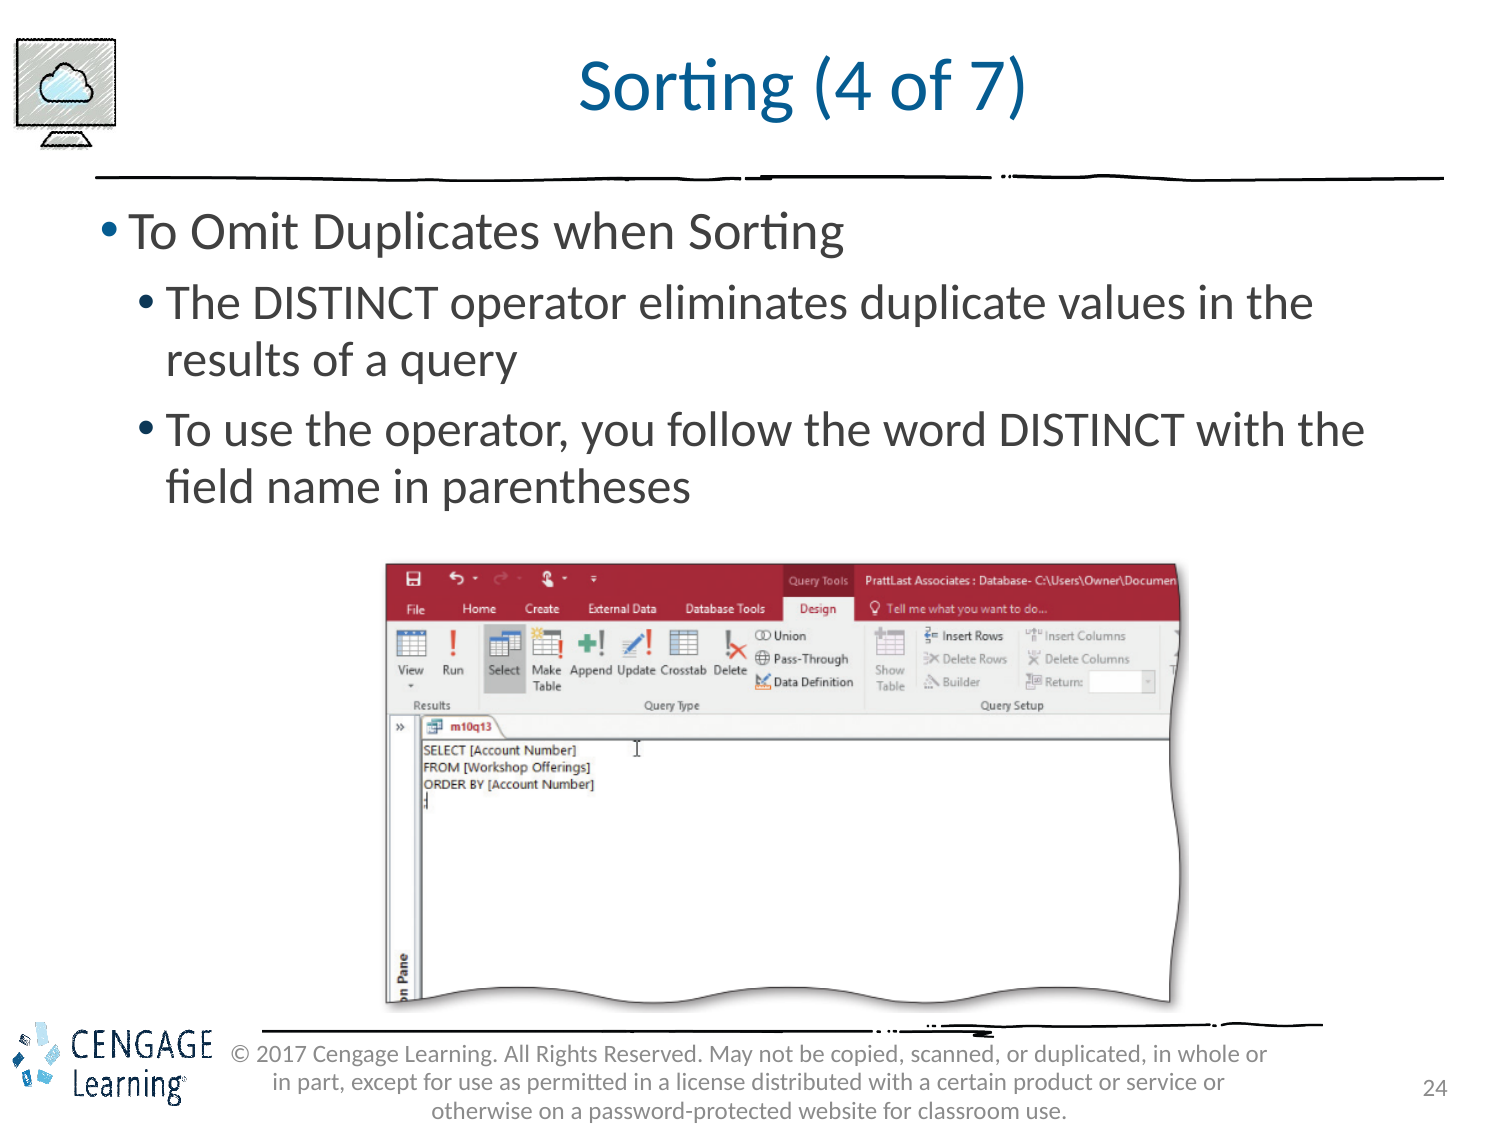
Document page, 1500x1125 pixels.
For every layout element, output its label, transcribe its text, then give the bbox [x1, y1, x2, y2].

list To Omit Duplicates when Sorting The DISTINCT operator eliminates duplicate values in the results of a query To use the operator, you follow the word DISTINCT with the field name in parentheses [99, 200, 1444, 525]
picture [95, 174, 1444, 182]
picture [13, 36, 117, 151]
picture [376, 555, 1189, 1013]
title Sorting (4 of 7) [124, 24, 1484, 150]
picture [12, 1022, 212, 1106]
picture [262, 1022, 1323, 1038]
